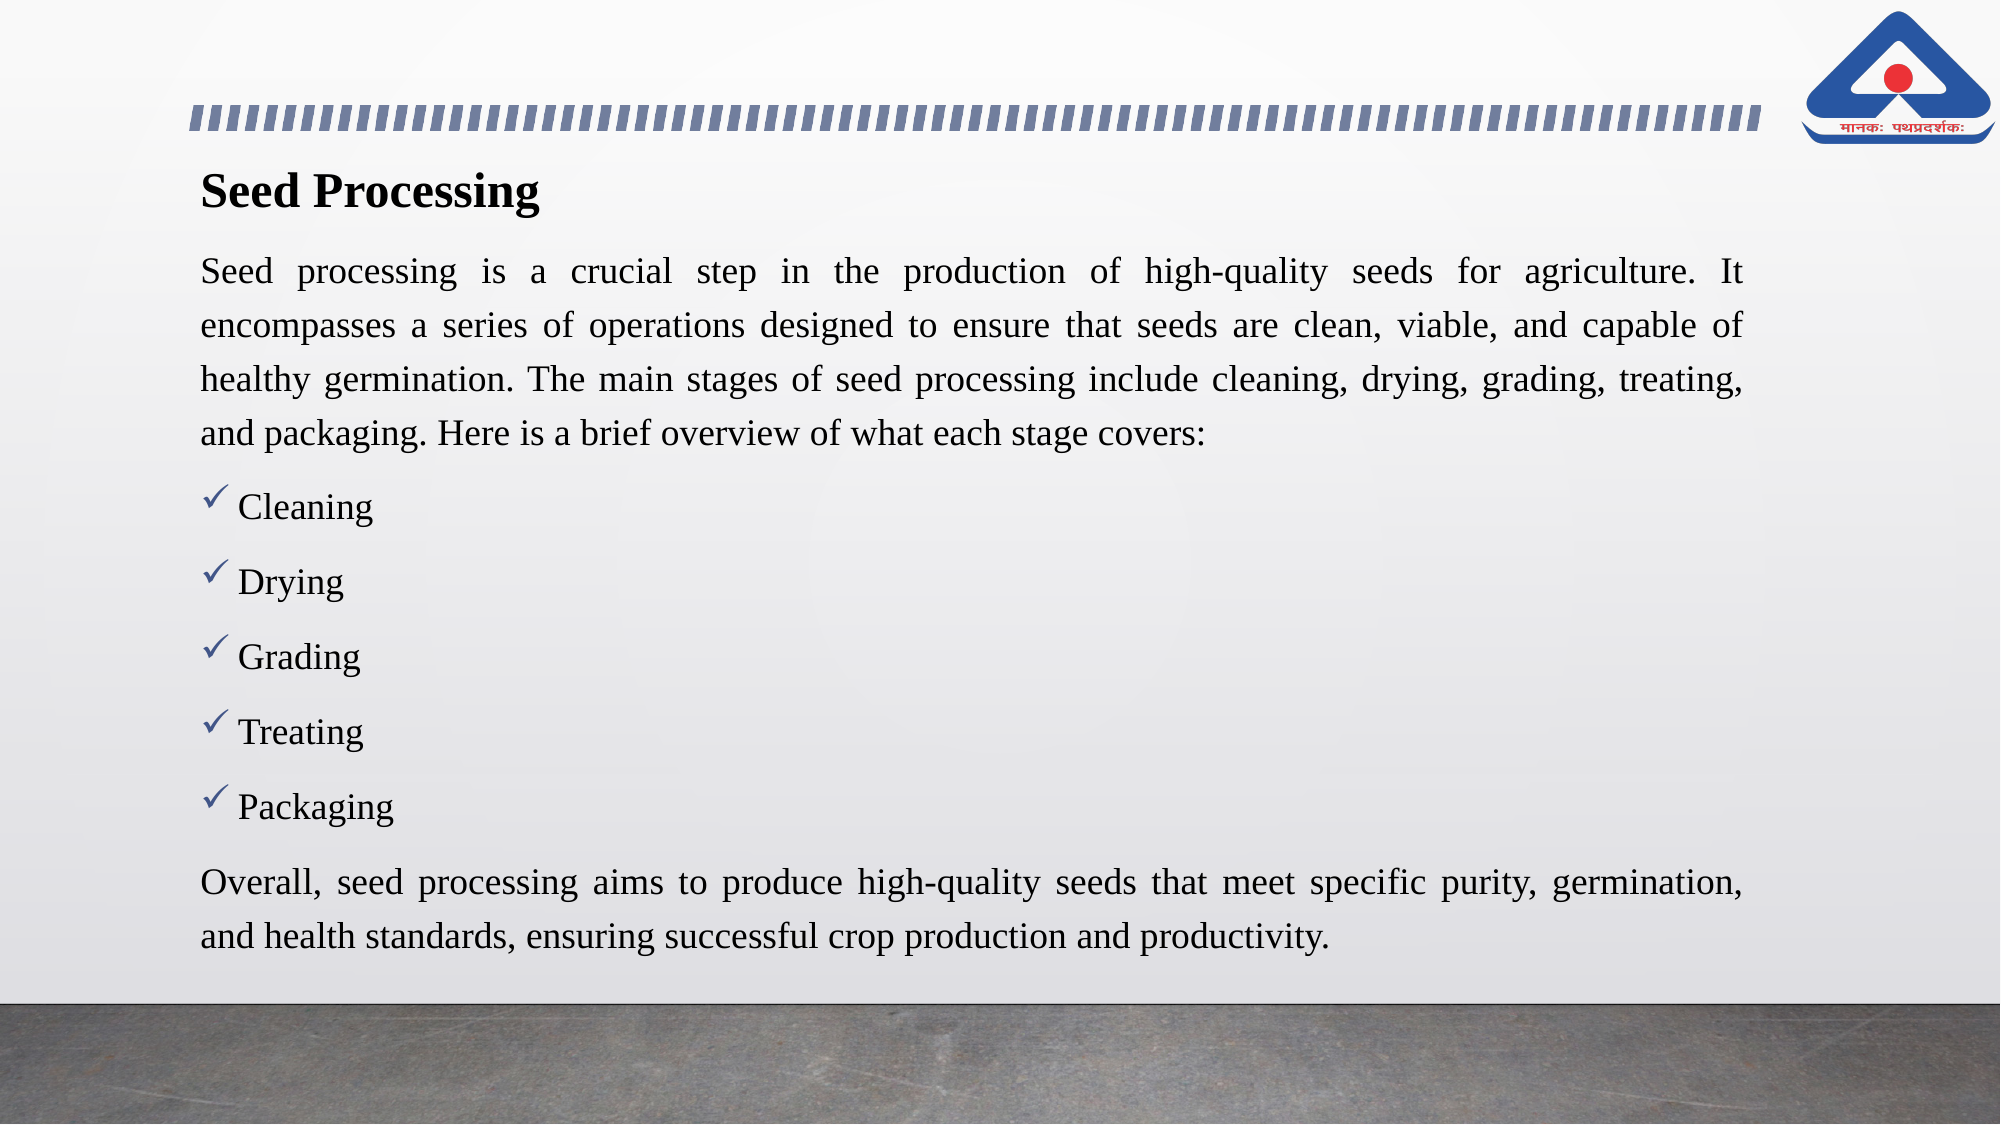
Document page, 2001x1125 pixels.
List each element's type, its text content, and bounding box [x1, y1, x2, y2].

list Seed processing is a crucial step in the production of high-quality seeds for agriculture. It encompasses a series of operations designed to ensure that seeds are clean, viable, and capable of healthy germination. The main stages of seed processing include cleaning, drying, grading, treating, and packaging. Here is a brief overview of what each stage covers: Cleaning Drying Grading Treating Packaging Overall, seed processing aims to produce high-quality seeds that meet specific purity, germination, and health standards, ensuring successful crop production and productivity. [185, 229, 1761, 969]
picture [1795, 5, 2000, 150]
title Seed Processing [185, 156, 1761, 229]
picture [0, 1004, 2000, 1124]
